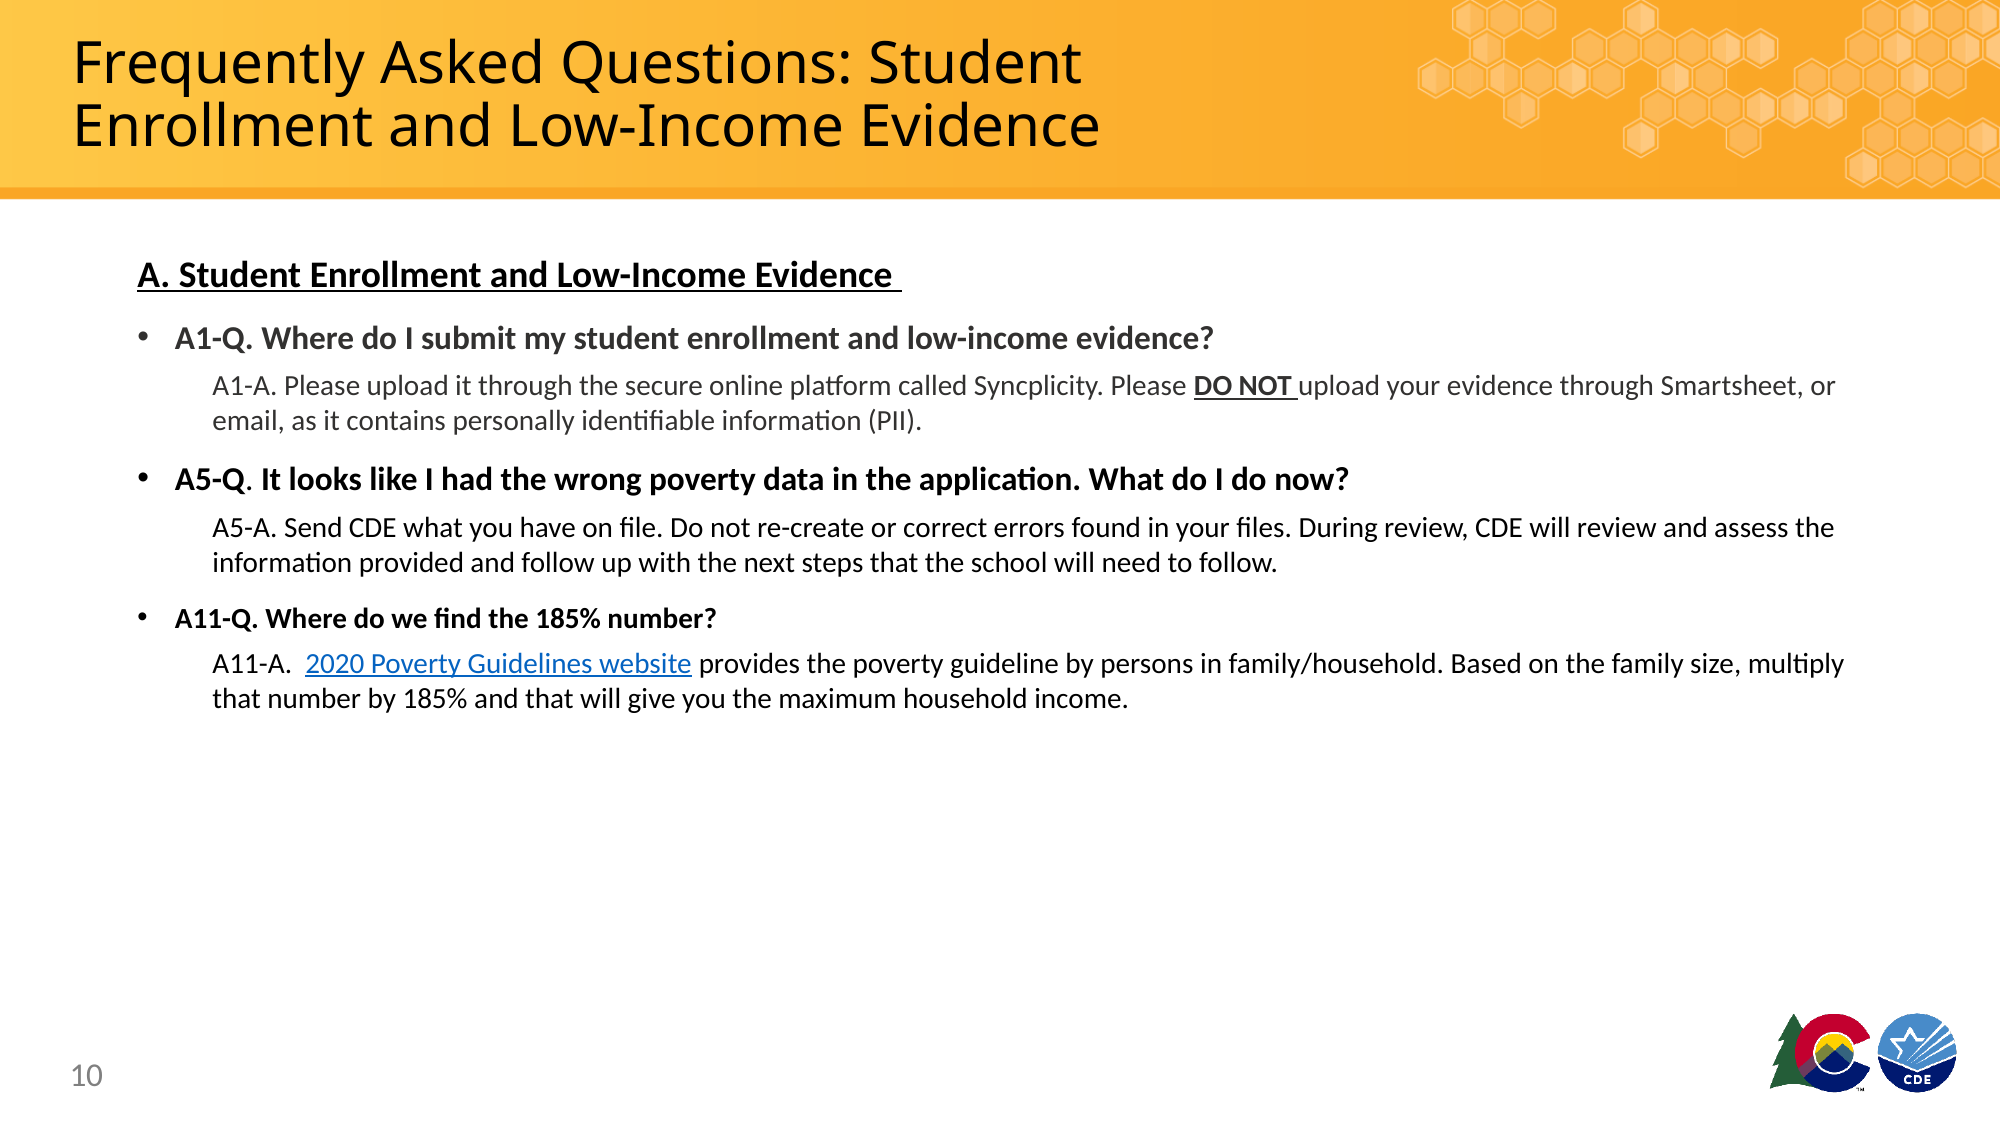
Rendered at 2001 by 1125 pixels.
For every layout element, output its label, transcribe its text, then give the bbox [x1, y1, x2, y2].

picture [1768, 1012, 1957, 1093]
slide_number 10 [54, 1042, 505, 1103]
picture [0, 0, 2000, 200]
title Frequently Asked Questions: Student Enrollment and Low-Income Evidence [72, 33, 1396, 182]
list A. Student Enrollment and Low-Income Evidence A1-Q. Where do I submit my student enrollment and low-income evidence? A1-A. Please upload it through the secure online platform called Syncplicity. Please DO NOT upload your evidence through Smartsheet, or email, as it contains personally identifiable information (PII). A5-Q. It looks like I had the wrong poverty data in the application. What do I do now? A5-A. Send CDE what you have on file. Do not re-create or correct errors found in your files. During review, CDE will review and assess the information provided and follow up with the next steps that the school will need to follow. A11-Q. Where do we find the 185% number? A11-A. 2020 Poverty Guidelines website provides the poverty guideline by persons in family/household. Based on the family size, multiply that number by 185% and that will give you the maximum household income. [137, 254, 1863, 969]
